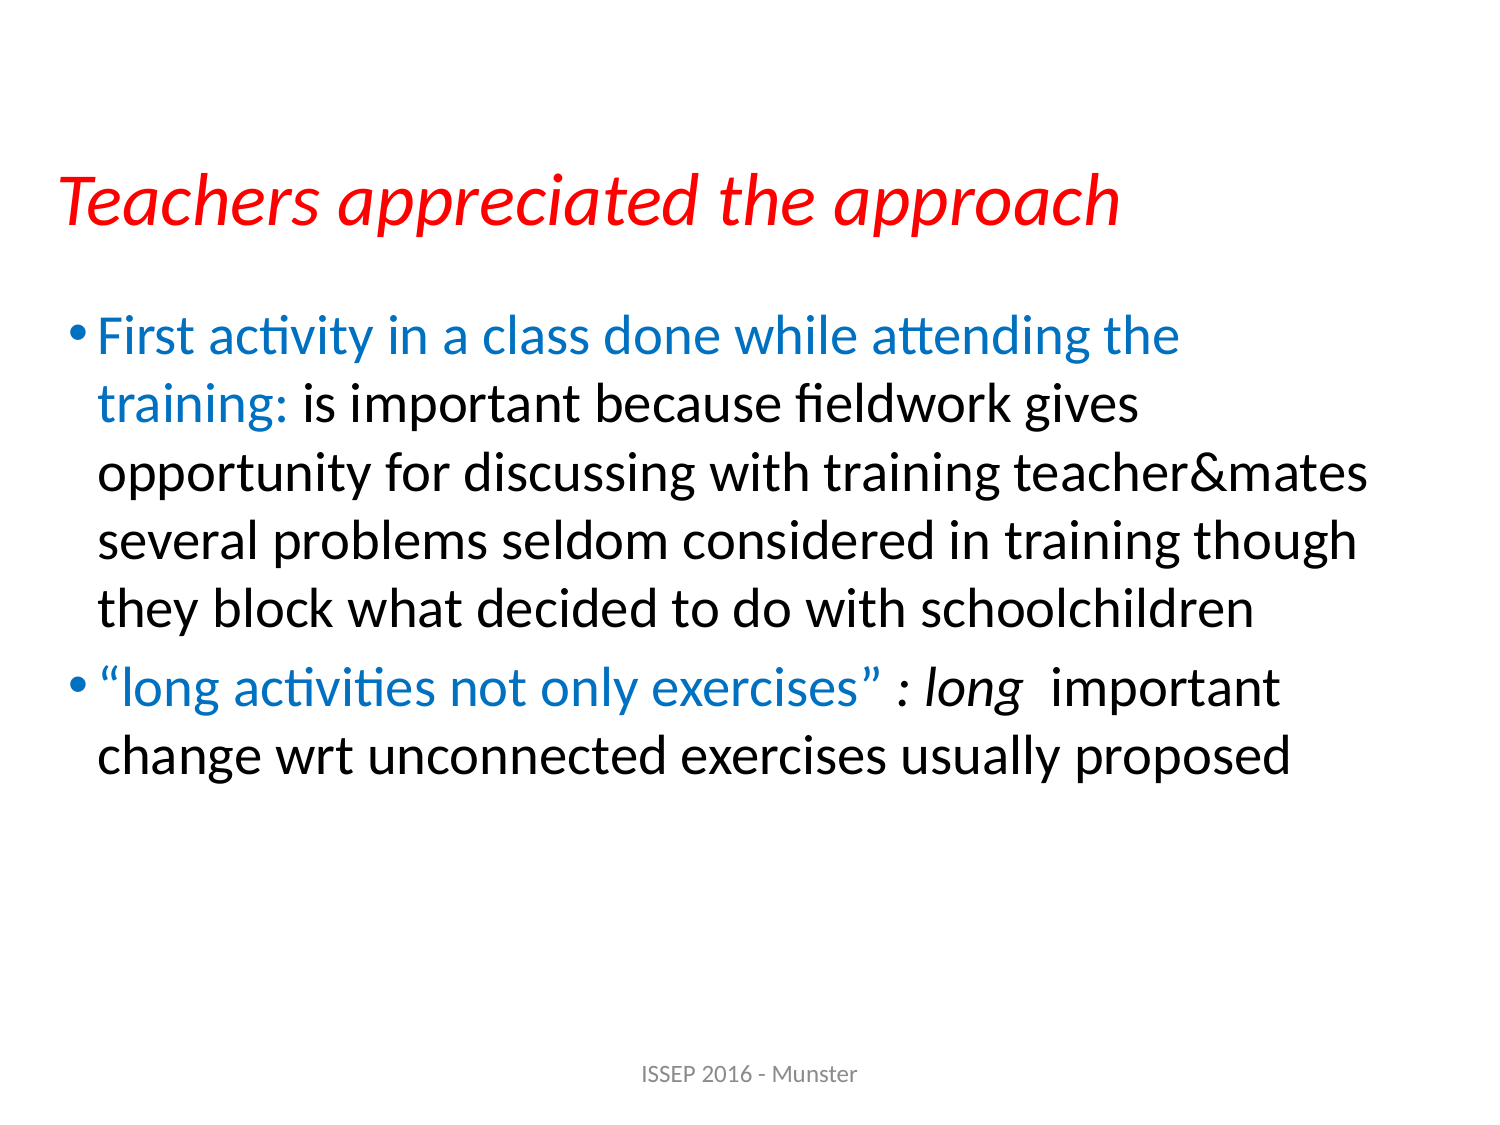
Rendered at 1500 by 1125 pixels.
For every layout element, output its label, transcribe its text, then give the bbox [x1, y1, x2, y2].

title Teachers appreciated the approach [41, 125, 1365, 266]
footer ISSEP 2016 - Munster [512, 1042, 988, 1103]
list First activity in a class done while attending the training: is important because fieldwork gives opportunity for discussing with training teacher&mates several problems seldom considered in training though they block what decided to do with schoolchildren “long activities not only exercises” : long important change wrt unconnected exercises usually proposed [52, 290, 1389, 858]
